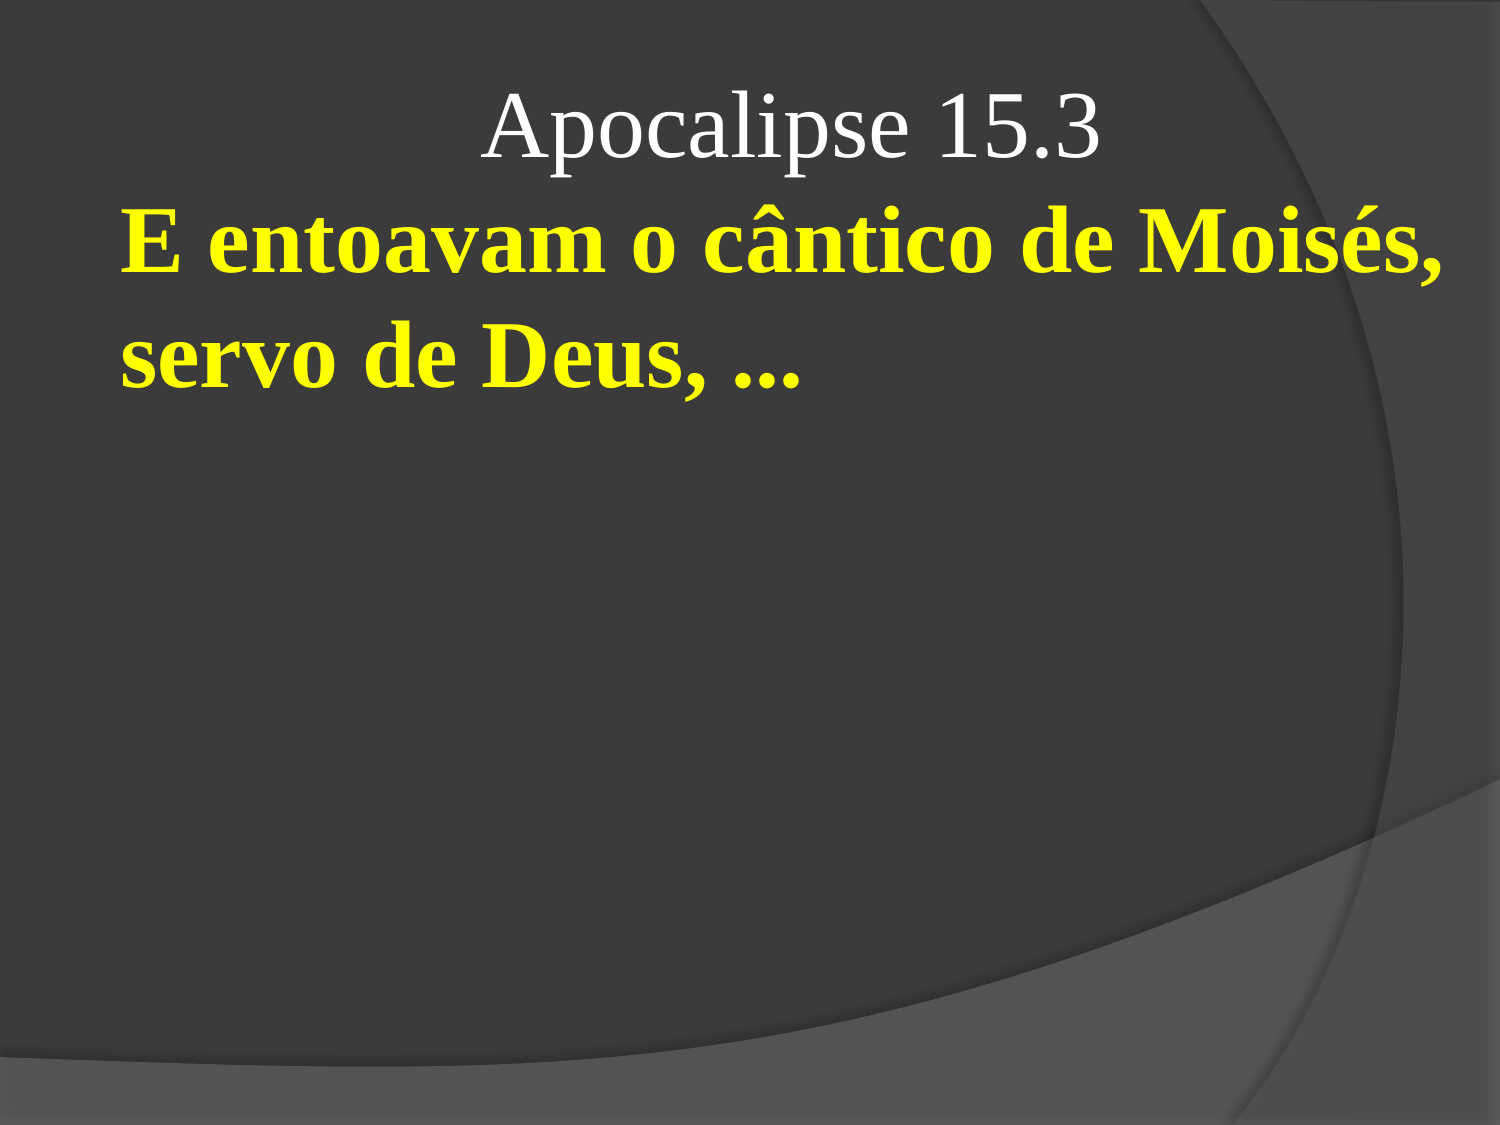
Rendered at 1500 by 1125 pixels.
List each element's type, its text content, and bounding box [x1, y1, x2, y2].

text_box Apocalipse 15.3 E entoavam o cântico de Moisés, servo de Deus, ... [105, 54, 1500, 415]
